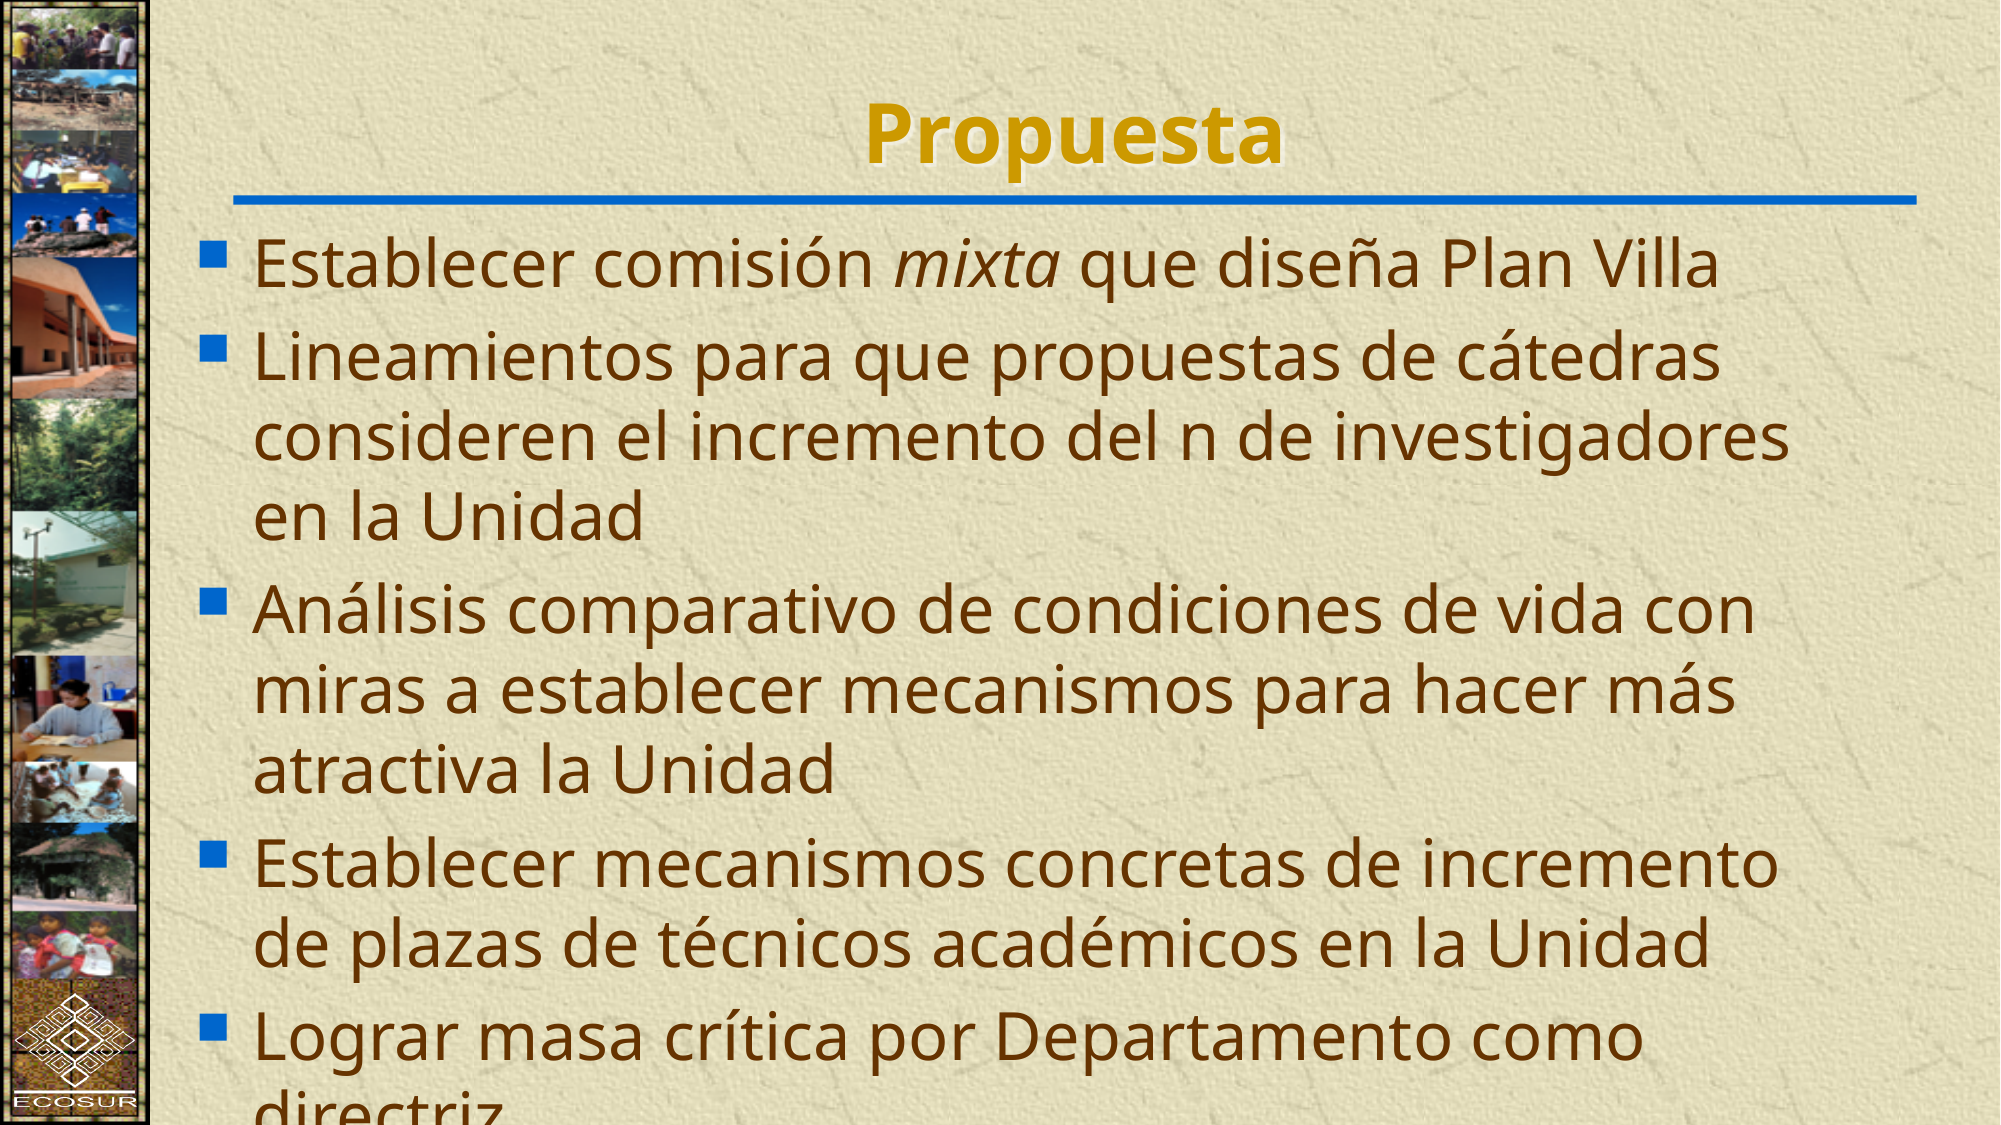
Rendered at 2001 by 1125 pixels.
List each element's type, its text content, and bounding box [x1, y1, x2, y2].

title Propuesta [233, 24, 1917, 188]
picture [0, 0, 2001, 1125]
list Establecer comisión mixta que diseña Plan Villa Lineamientos para que propuestas de cátedras consideren el incremento del n de investigadores en la Unidad Análisis comparativo de condiciones de vida con miras a establecer mecanismos para hacer más atractiva la Unidad Establecer mecanismos concretas de incremento de plazas de técnicos académicos en la Unidad Lograr masa crítica por Departamento como directriz [180, 212, 1866, 1095]
